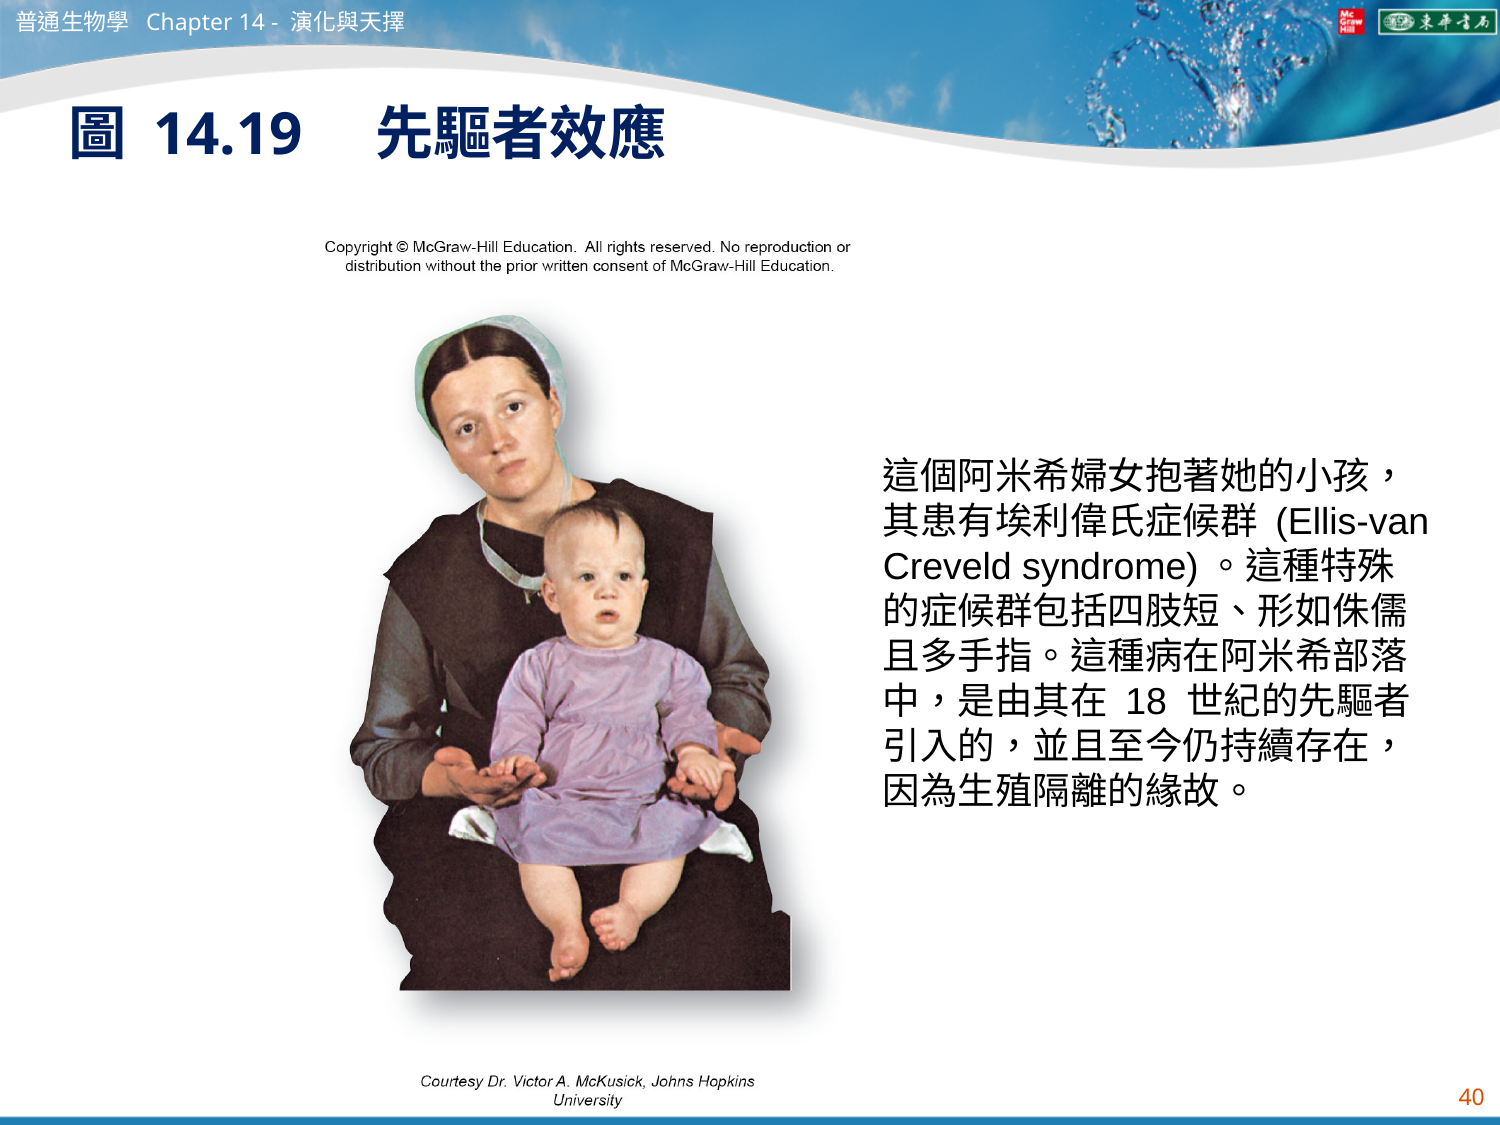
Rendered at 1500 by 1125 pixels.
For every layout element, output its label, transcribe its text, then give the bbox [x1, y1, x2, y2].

slide_number 40 [1411, 1074, 1500, 1123]
picture [0, 0, 1500, 1125]
footer 普通生物學 Chapter 14 - 演化與天擇 [0, 0, 476, 41]
title 圖 14.19 先驅者效應 [53, 54, 1447, 209]
text_box 這個阿米希婦女抱著她的小孩，其患有埃利偉氏症候群 (Ellis-van Creveld syndrome)。這種特殊的症候群包括四肢短、形如侏儒且多手指。這種病在阿米希部落中，是由其在 18 世紀的先驅者引入的，並且至今仍持續存在，因為生殖隔離的緣故。 [868, 444, 1447, 820]
